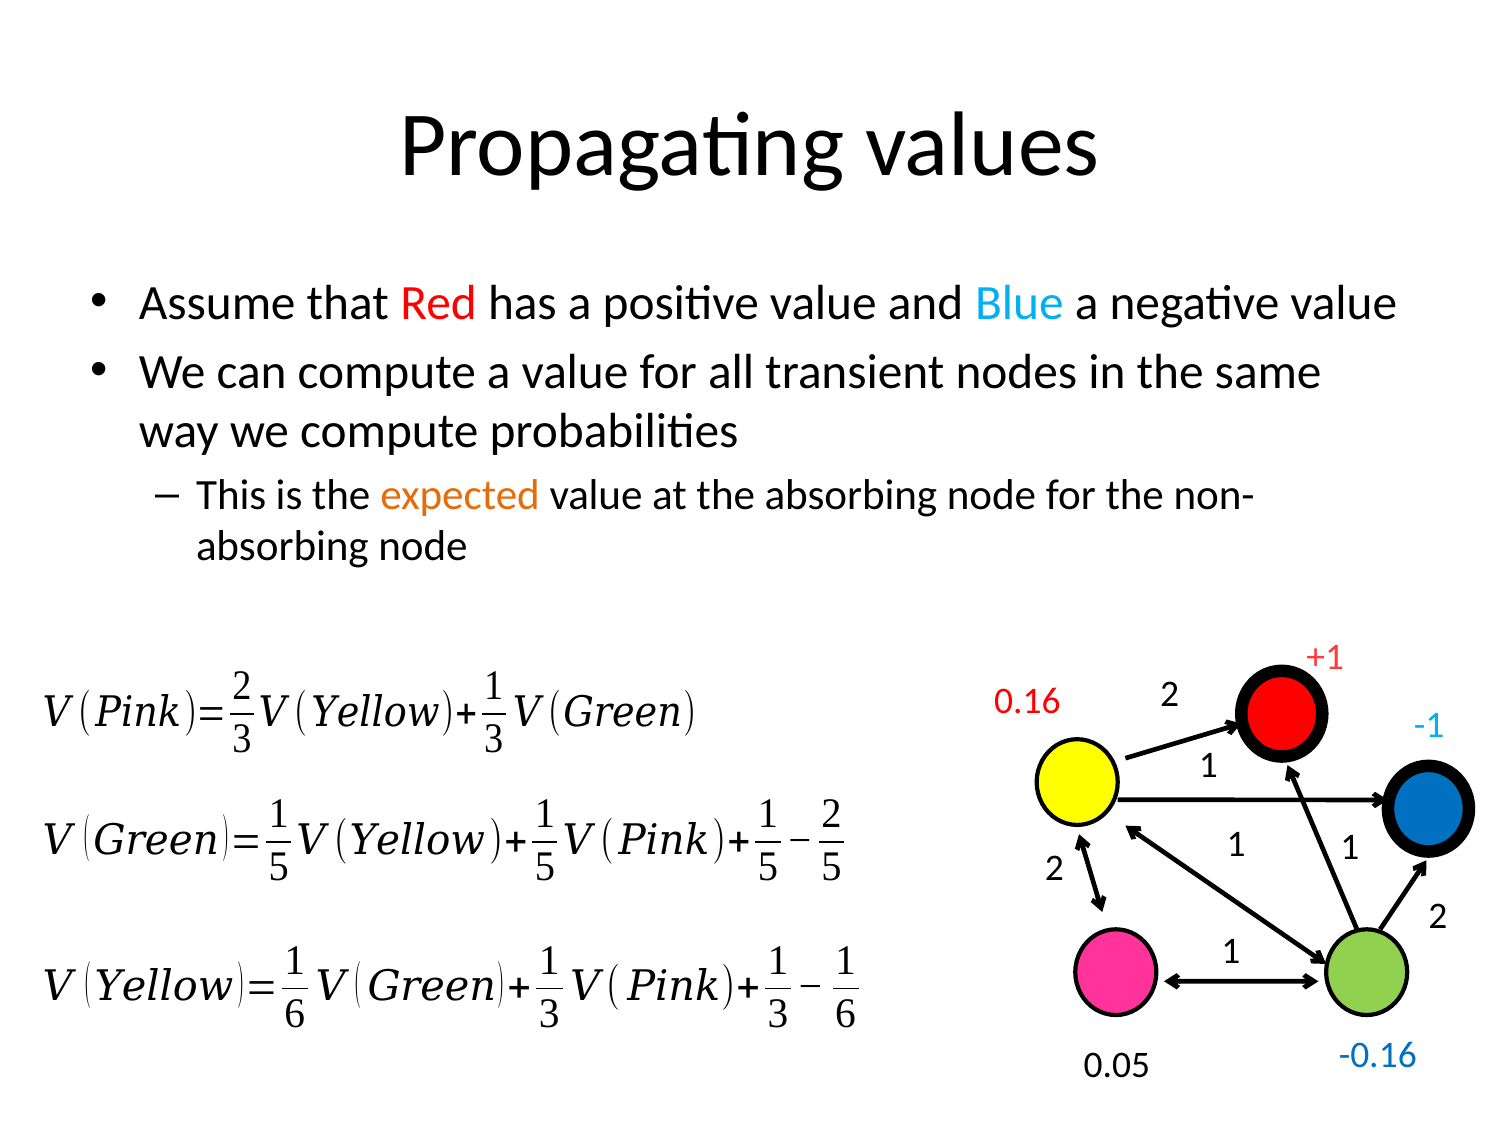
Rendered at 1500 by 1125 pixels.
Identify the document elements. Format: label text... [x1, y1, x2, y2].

text_box +1 [1291, 624, 1360, 660]
title Propagating values [75, 45, 1425, 233]
text_box -0.16 [1323, 1023, 1432, 1082]
list Assume that Red has a positive value and Blue a negative value We can compute a value for all transient nodes in the same way we compute probabilities This is the expected value at the absorbing node for the non-absorbing node [75, 262, 1425, 625]
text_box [1028, 661, 1470, 1016]
text_box 0.05 [1068, 1032, 1165, 1092]
text_box 0.16 [979, 668, 1023, 729]
